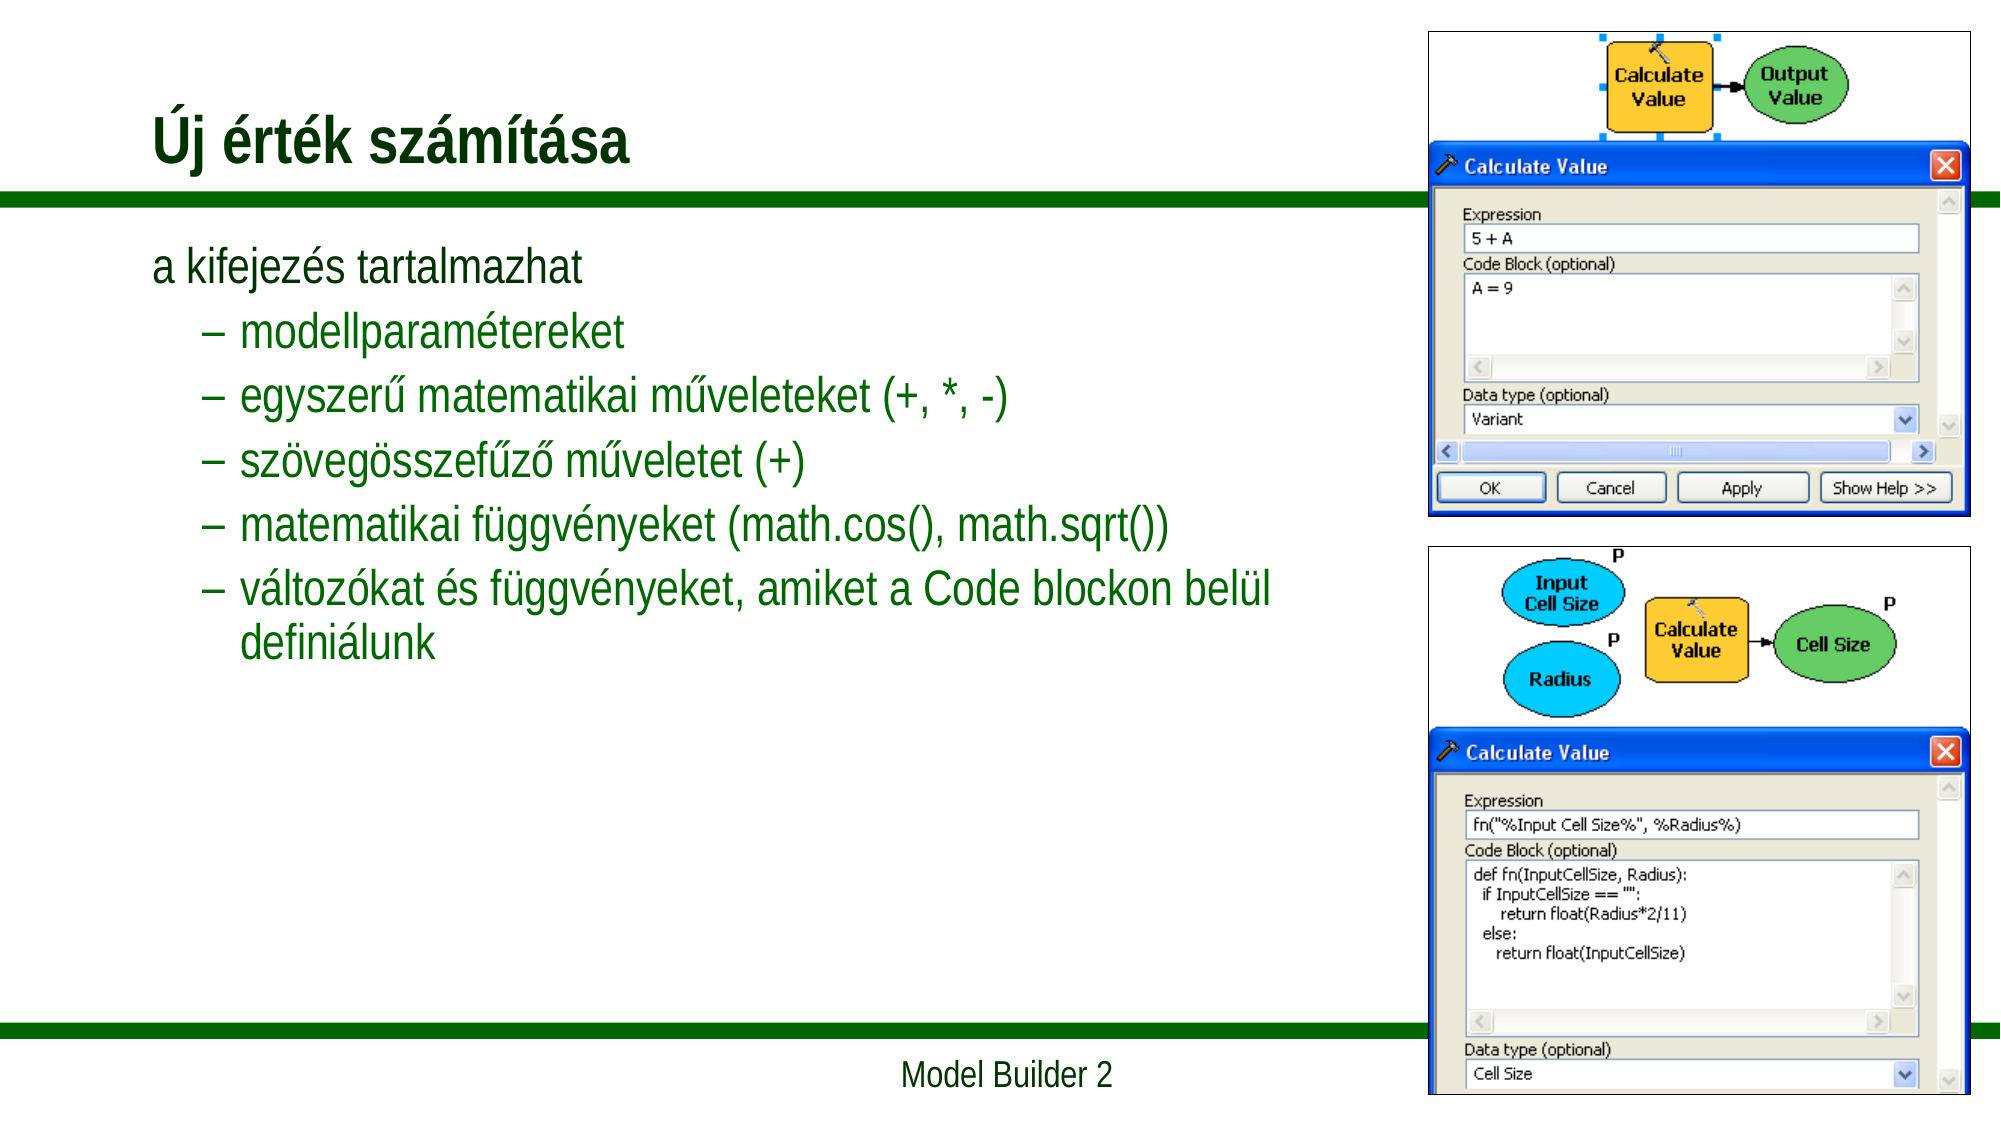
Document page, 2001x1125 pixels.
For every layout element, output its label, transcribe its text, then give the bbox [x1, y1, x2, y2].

picture [1428, 546, 1971, 1095]
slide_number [1390, 1046, 1863, 1106]
list a kifejezés tartalmazhat modellparamétereket egyszerű matematikai műveleteket (+, *, -) szövegösszefűző műveletet (+) matematikai függvényeket (math.cos(), math.sqrt()) változókat és függvényeket, amiket a Code blockon belül definiálunk [137, 233, 1429, 1014]
title Új érték számítása [137, 28, 1863, 186]
picture [1428, 31, 1971, 517]
